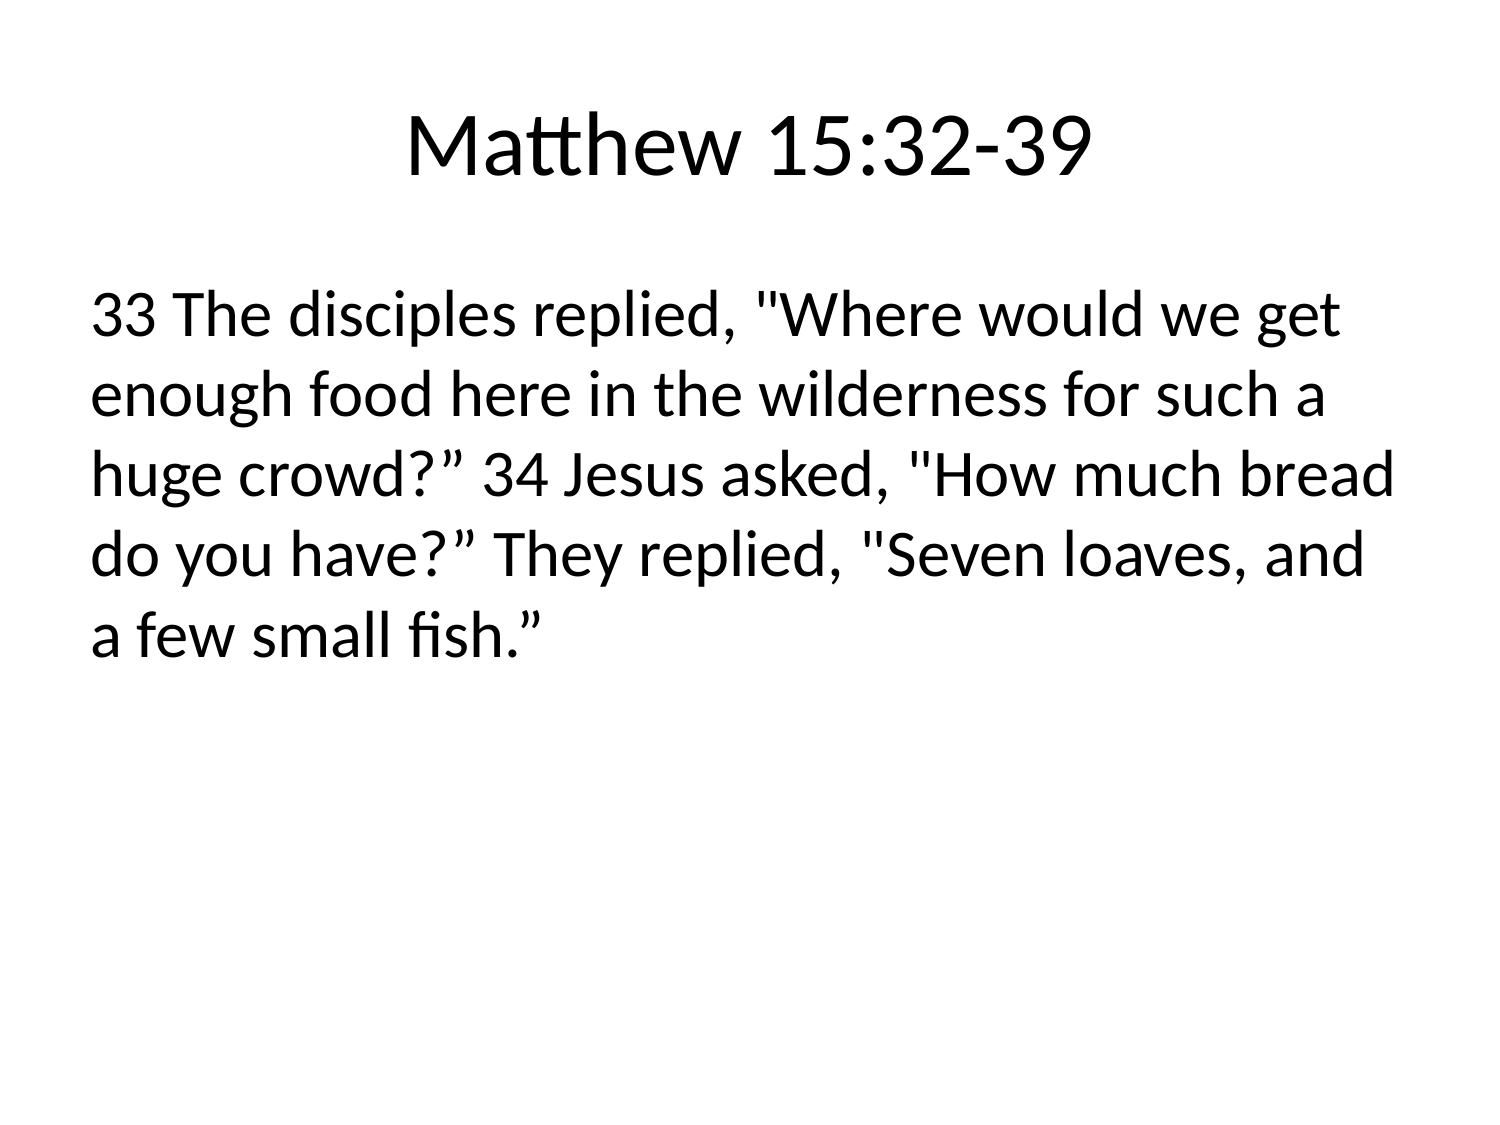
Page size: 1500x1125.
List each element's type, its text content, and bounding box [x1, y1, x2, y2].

list 33 The disciples replied, "Where would we get enough food here in the wilderness for such a huge crowd?” 34 Jesus asked, "How much bread do you have?” They replied, "Seven loaves, and a few small fish.” [75, 262, 1425, 1005]
title Matthew 15:32-39 [75, 45, 1425, 233]
